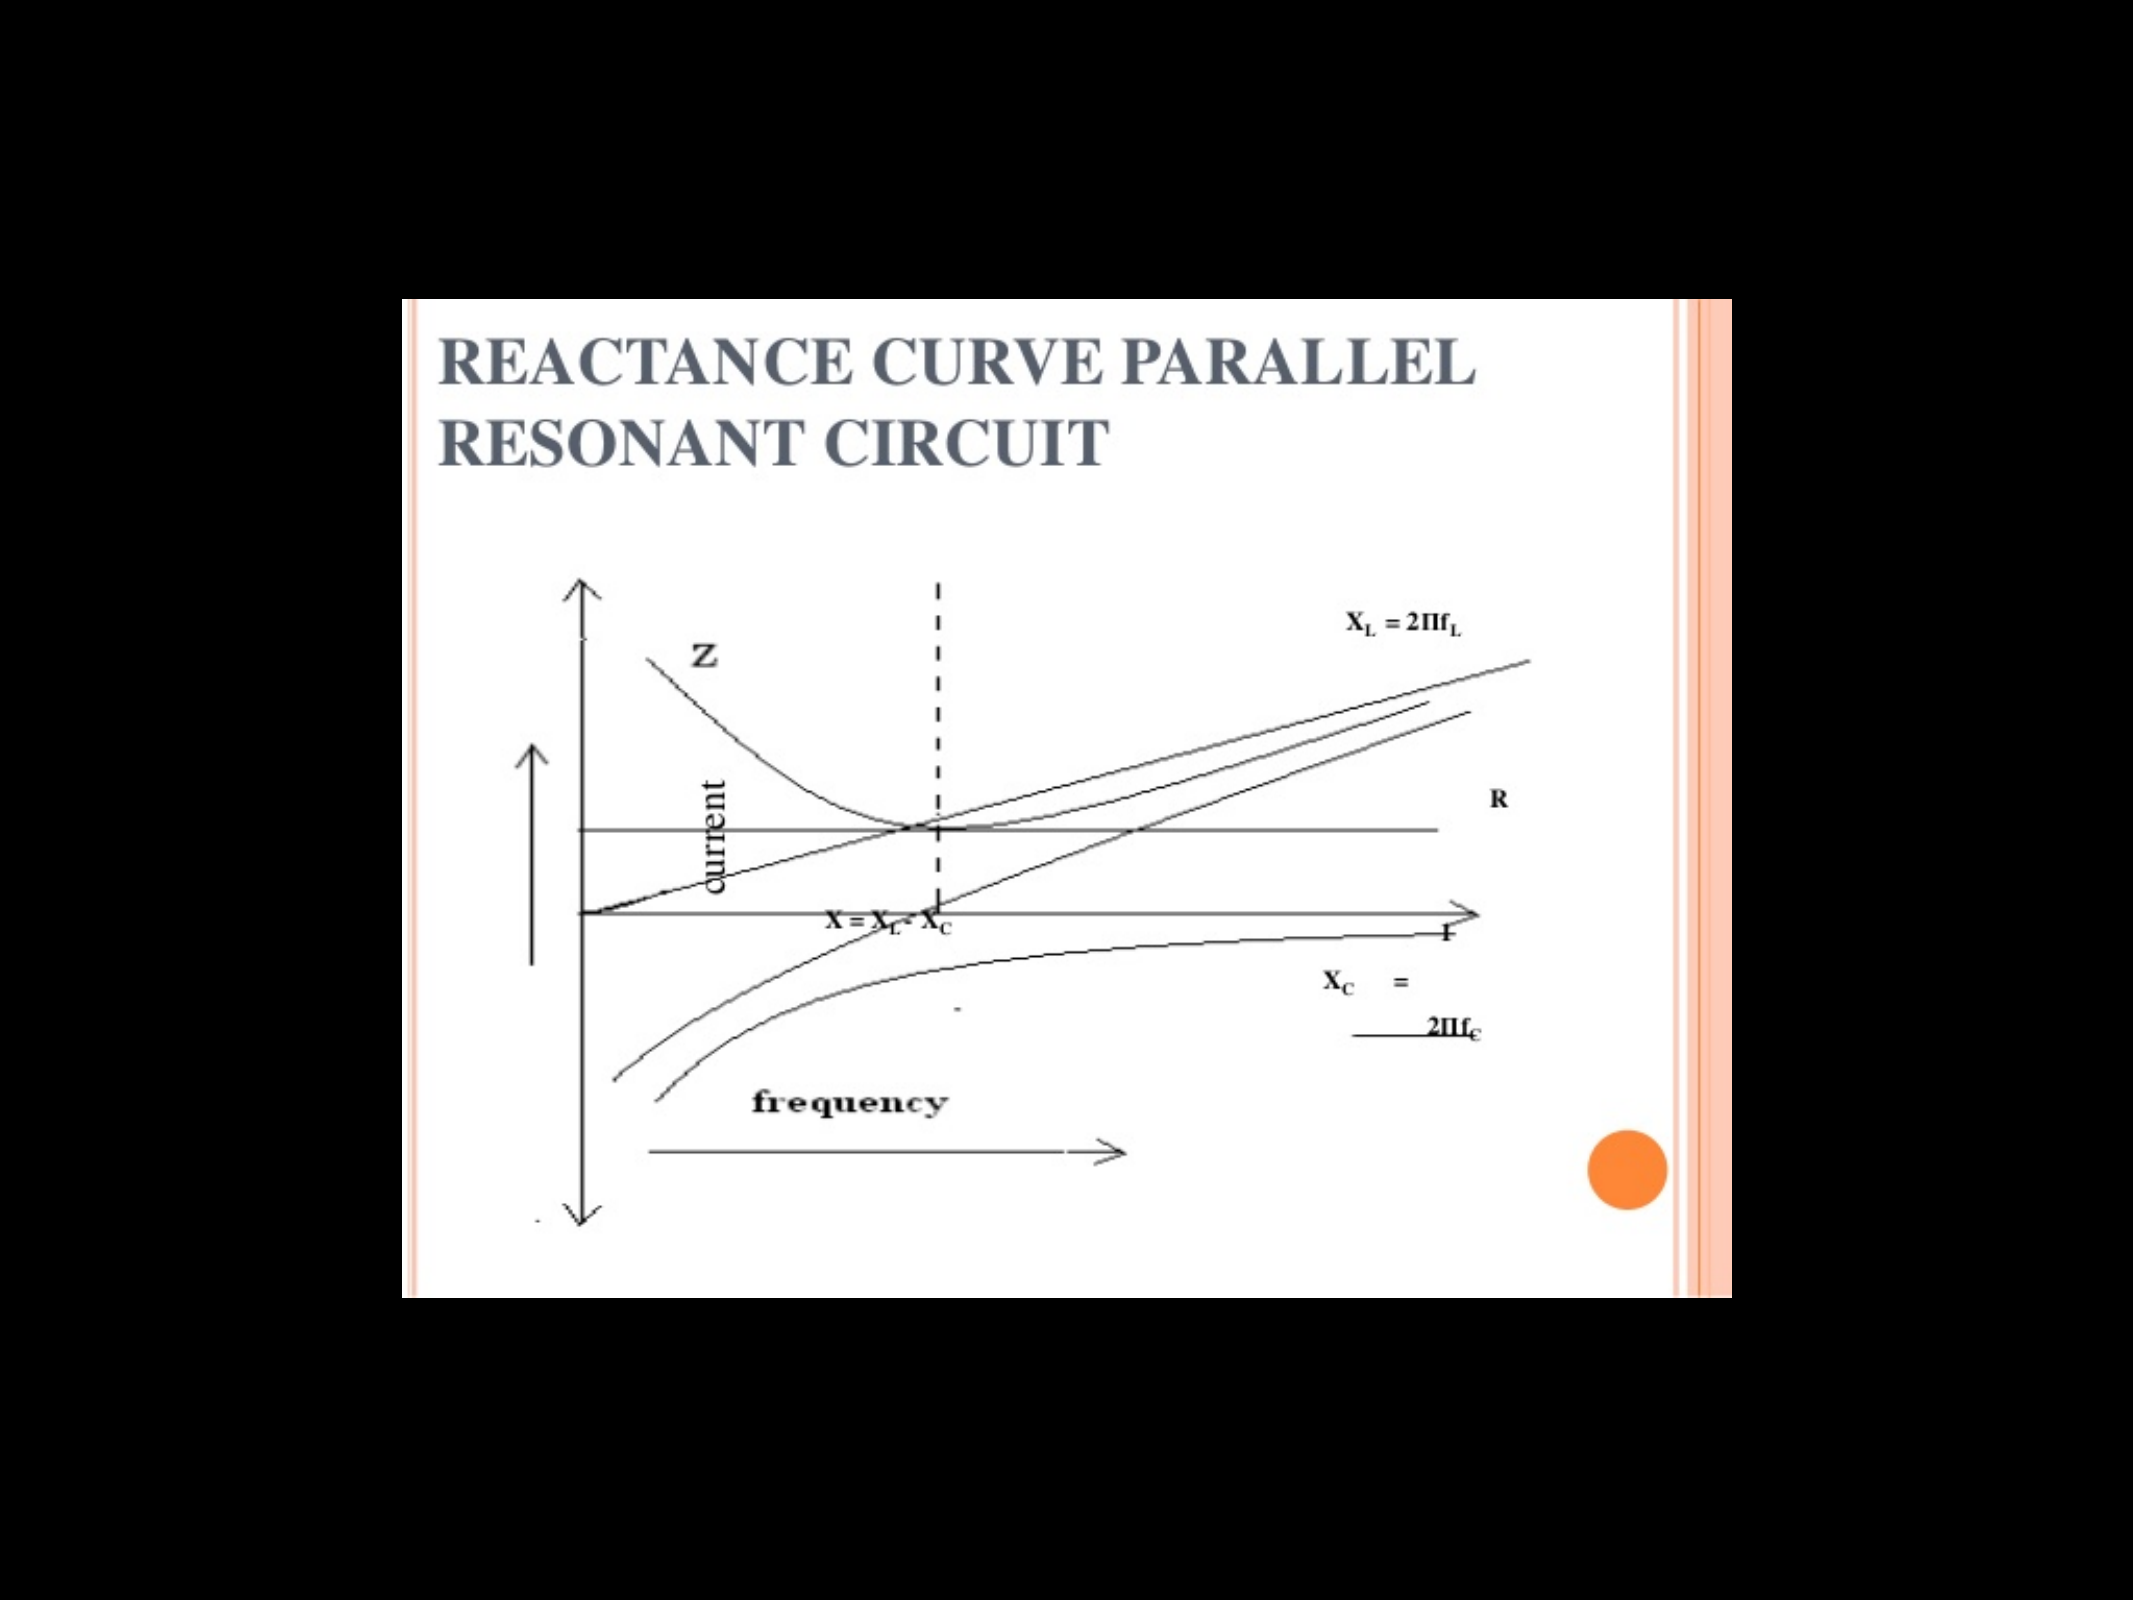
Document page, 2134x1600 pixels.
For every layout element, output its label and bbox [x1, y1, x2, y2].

picture [401, 299, 1732, 1299]
